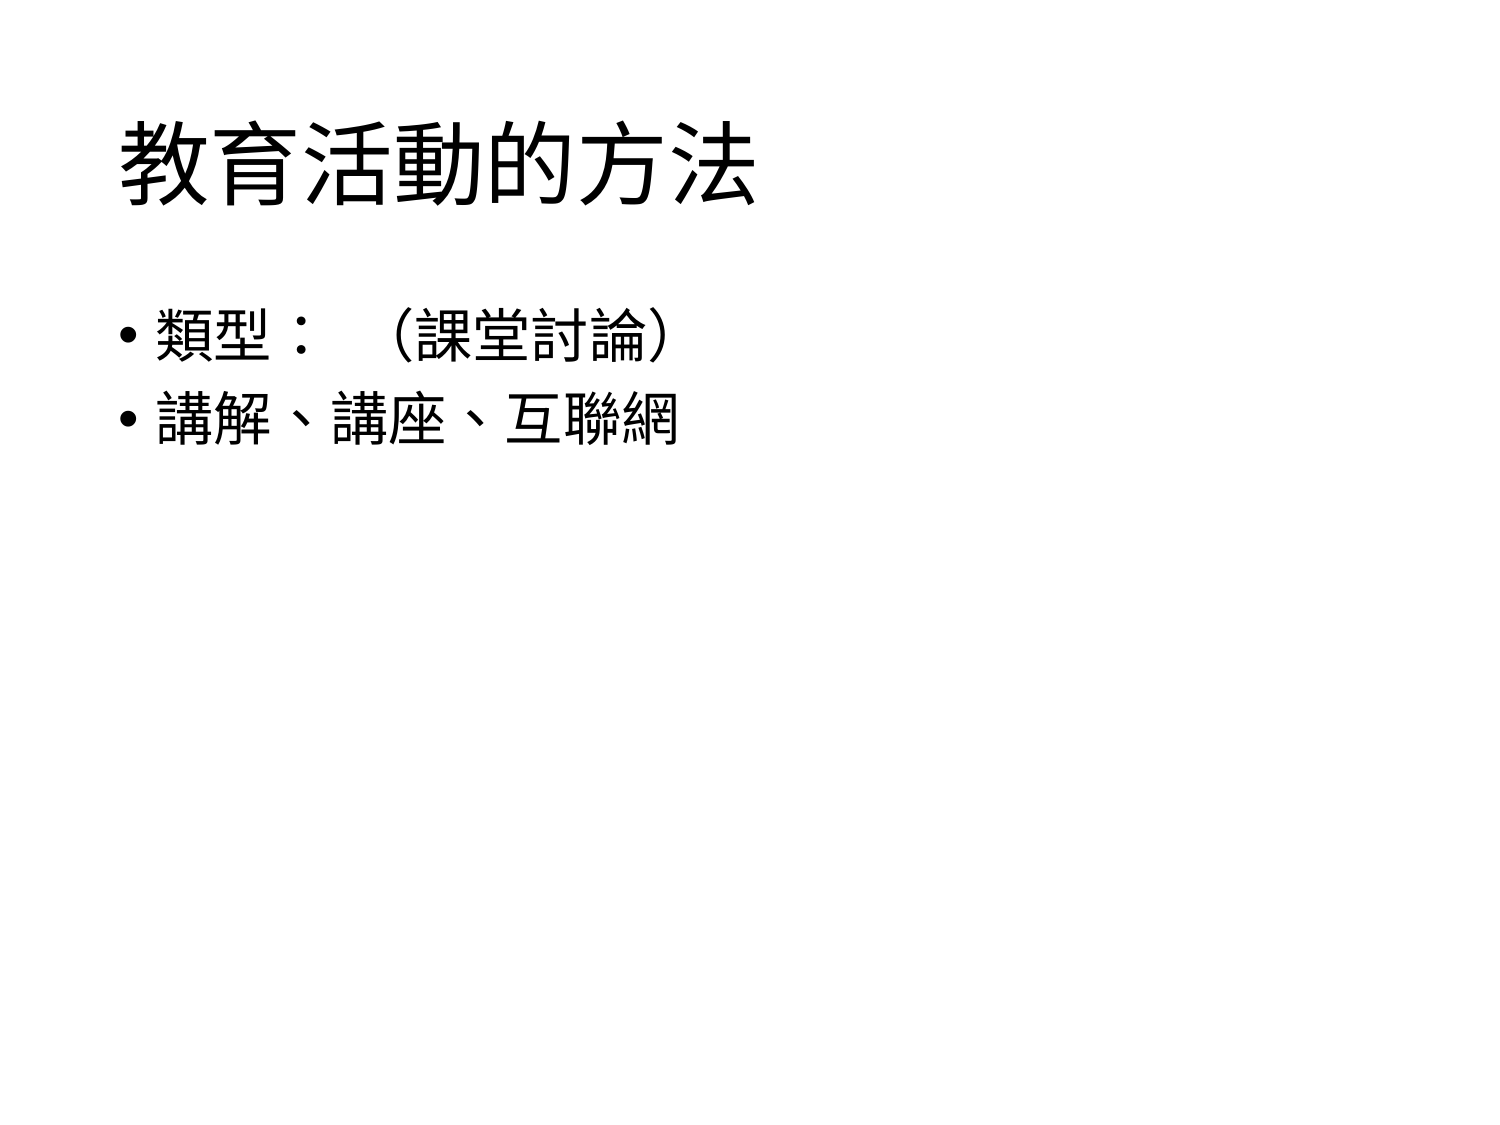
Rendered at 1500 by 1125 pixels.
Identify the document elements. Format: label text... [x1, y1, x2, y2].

list 類型： （課堂討論） 講解、講座、互聯網 [103, 299, 1397, 1014]
title 教育活動的方法 [103, 59, 1397, 278]
